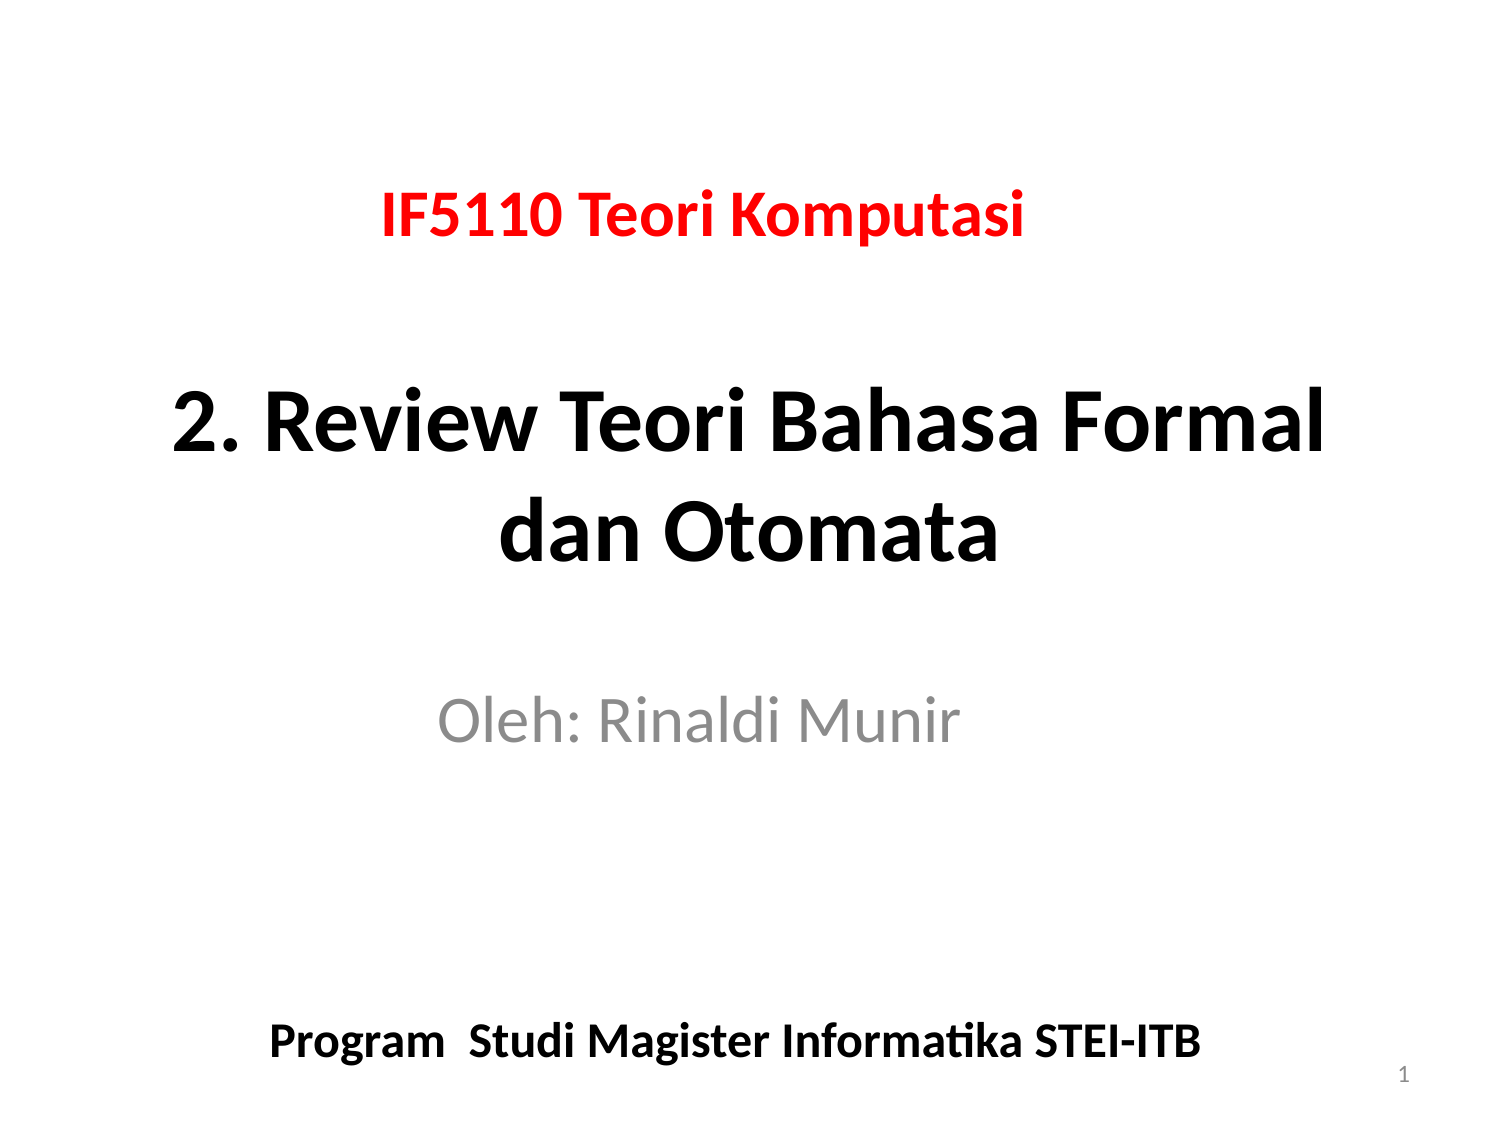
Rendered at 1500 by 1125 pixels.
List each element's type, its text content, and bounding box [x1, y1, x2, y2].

text_box IF5110 Teori Komputasi [365, 162, 1042, 258]
slide_number 1 [1074, 1042, 1425, 1103]
text_box Program Studi Magister Informatika STEI-ITB [254, 999, 1217, 1075]
subtitle Oleh: Rinaldi Munir [174, 575, 1225, 788]
title 2. Review Teori Bahasa Formal dan Otomata [112, 349, 1388, 591]
